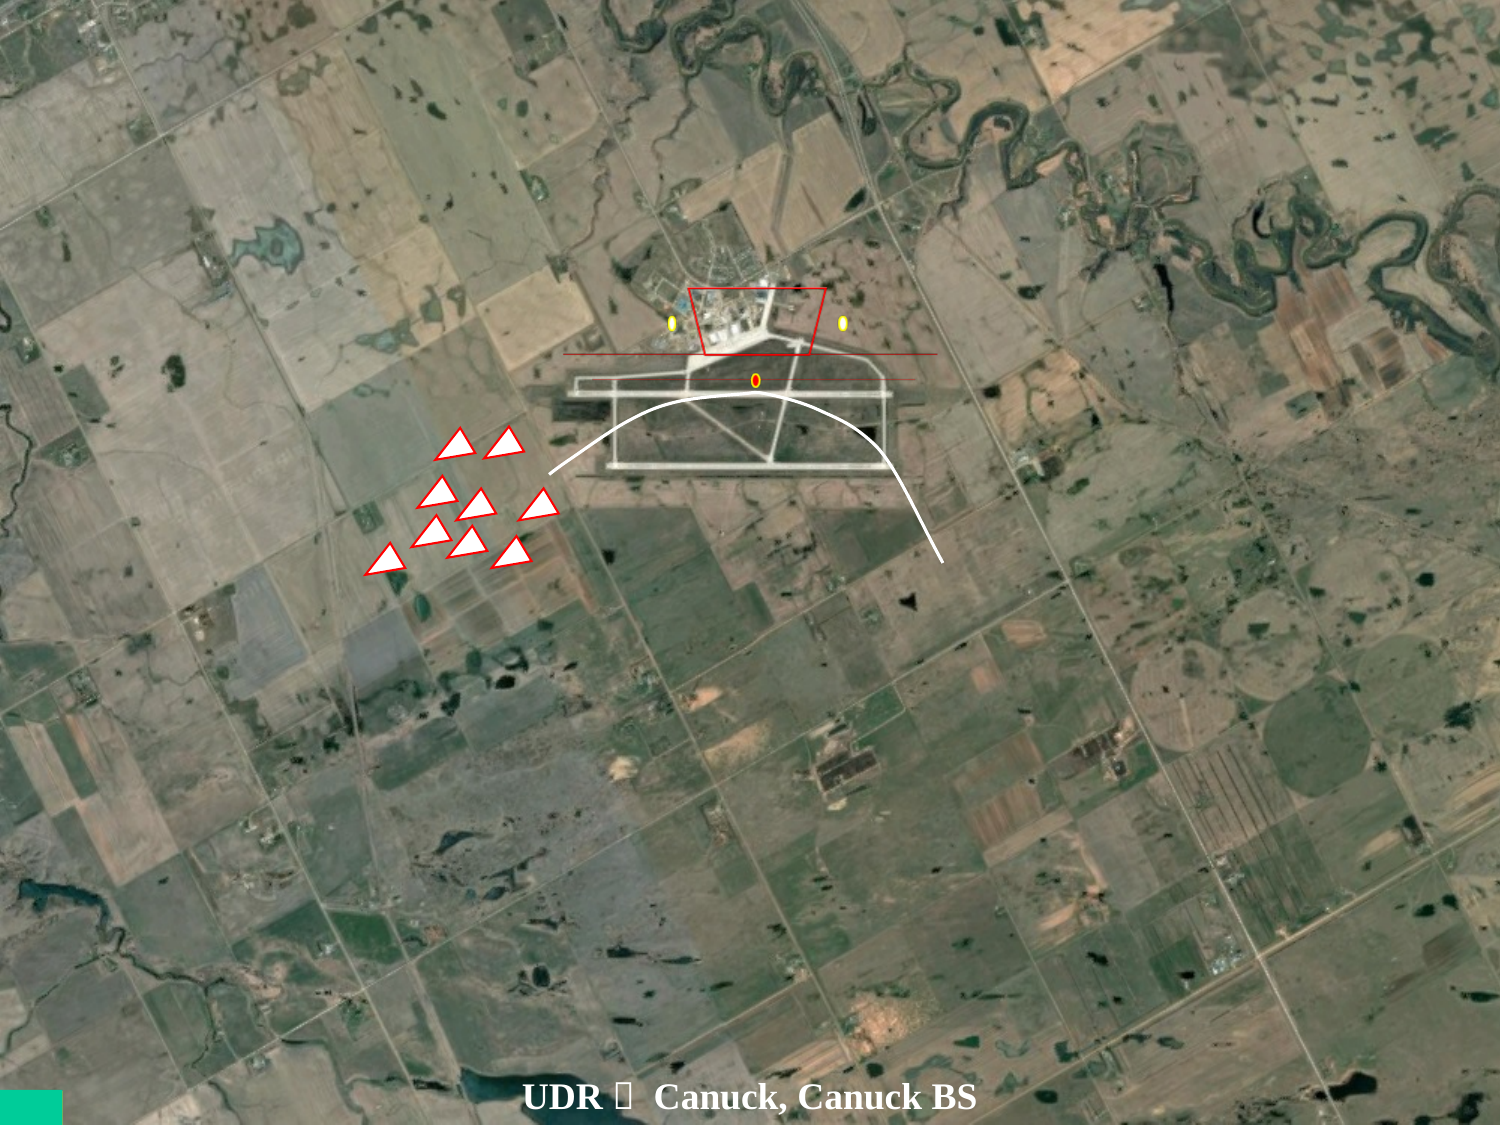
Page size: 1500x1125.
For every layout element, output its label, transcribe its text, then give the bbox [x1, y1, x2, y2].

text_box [374, 422, 526, 622]
picture [0, 0, 1500, 1125]
text_box [548, 391, 944, 564]
text_box UDR  Canuck, Canuck BS [439, 1064, 1061, 1124]
text_box [0, 1089, 63, 1125]
